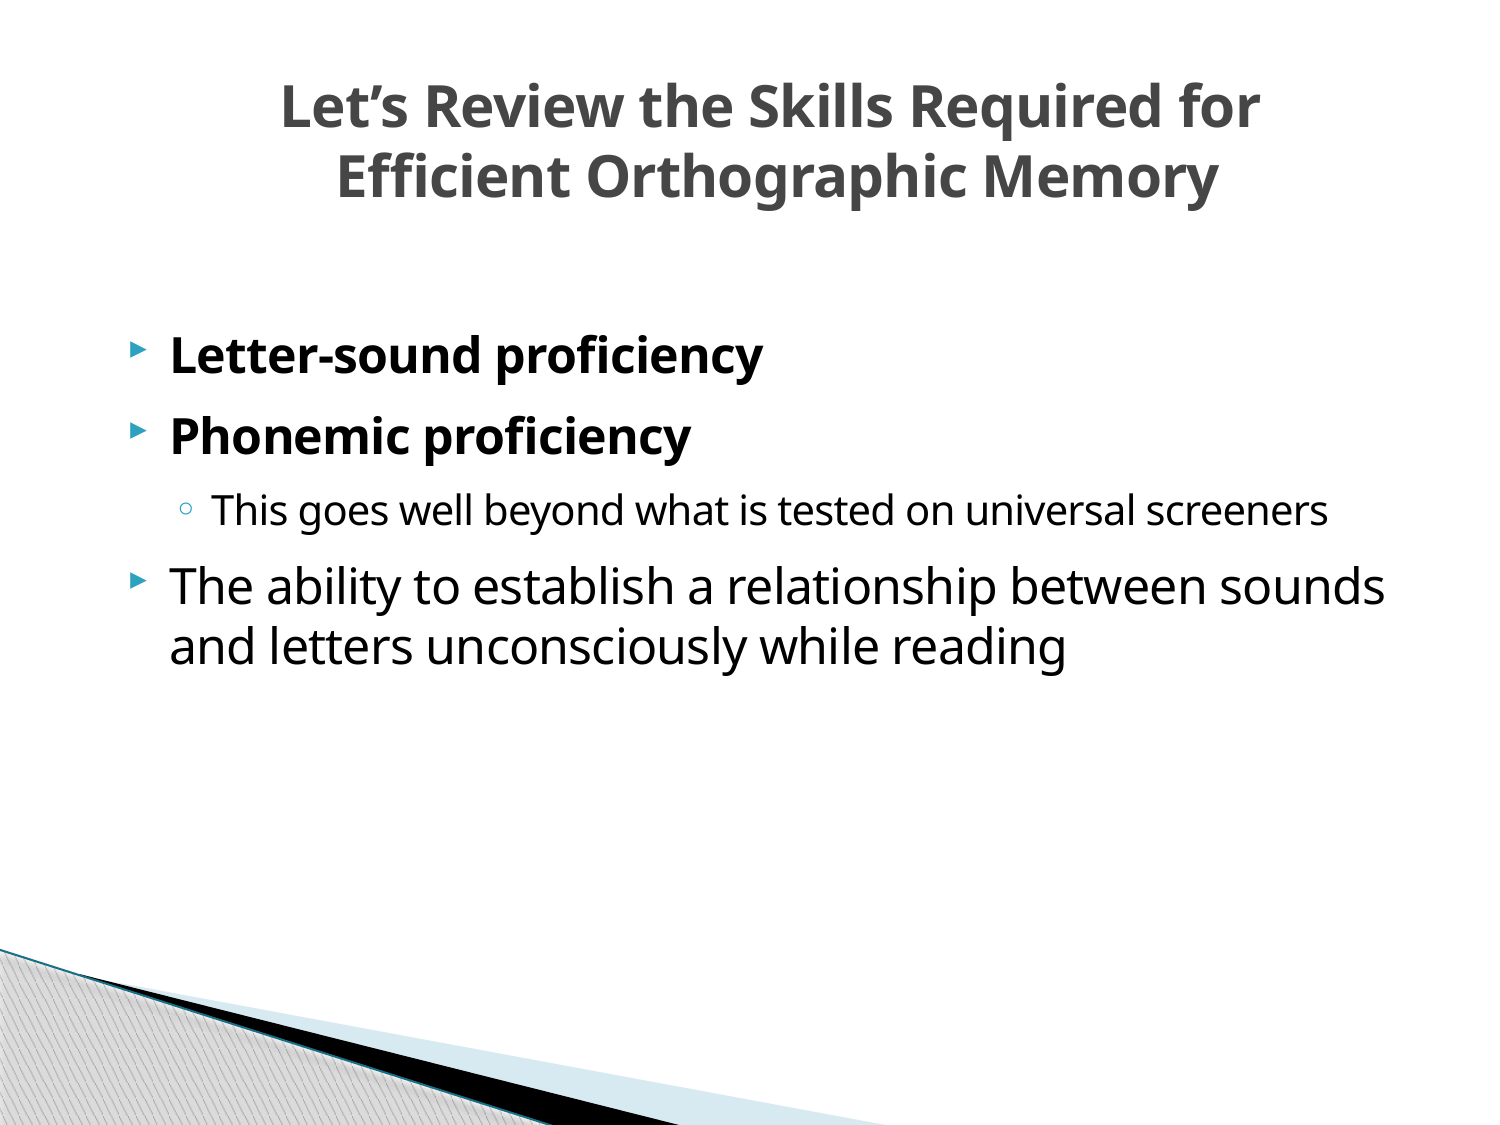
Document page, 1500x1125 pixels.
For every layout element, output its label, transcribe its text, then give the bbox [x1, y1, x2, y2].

list Letter-sound proficiency Phonemic proficiency This goes well beyond what is tested on universal screeners The ability to establish a relationship between sounds and letters unconsciously while reading [94, 315, 1423, 1056]
title Let’s Review the Skills Required for Efficient Orthographic Memory [75, 45, 1481, 233]
